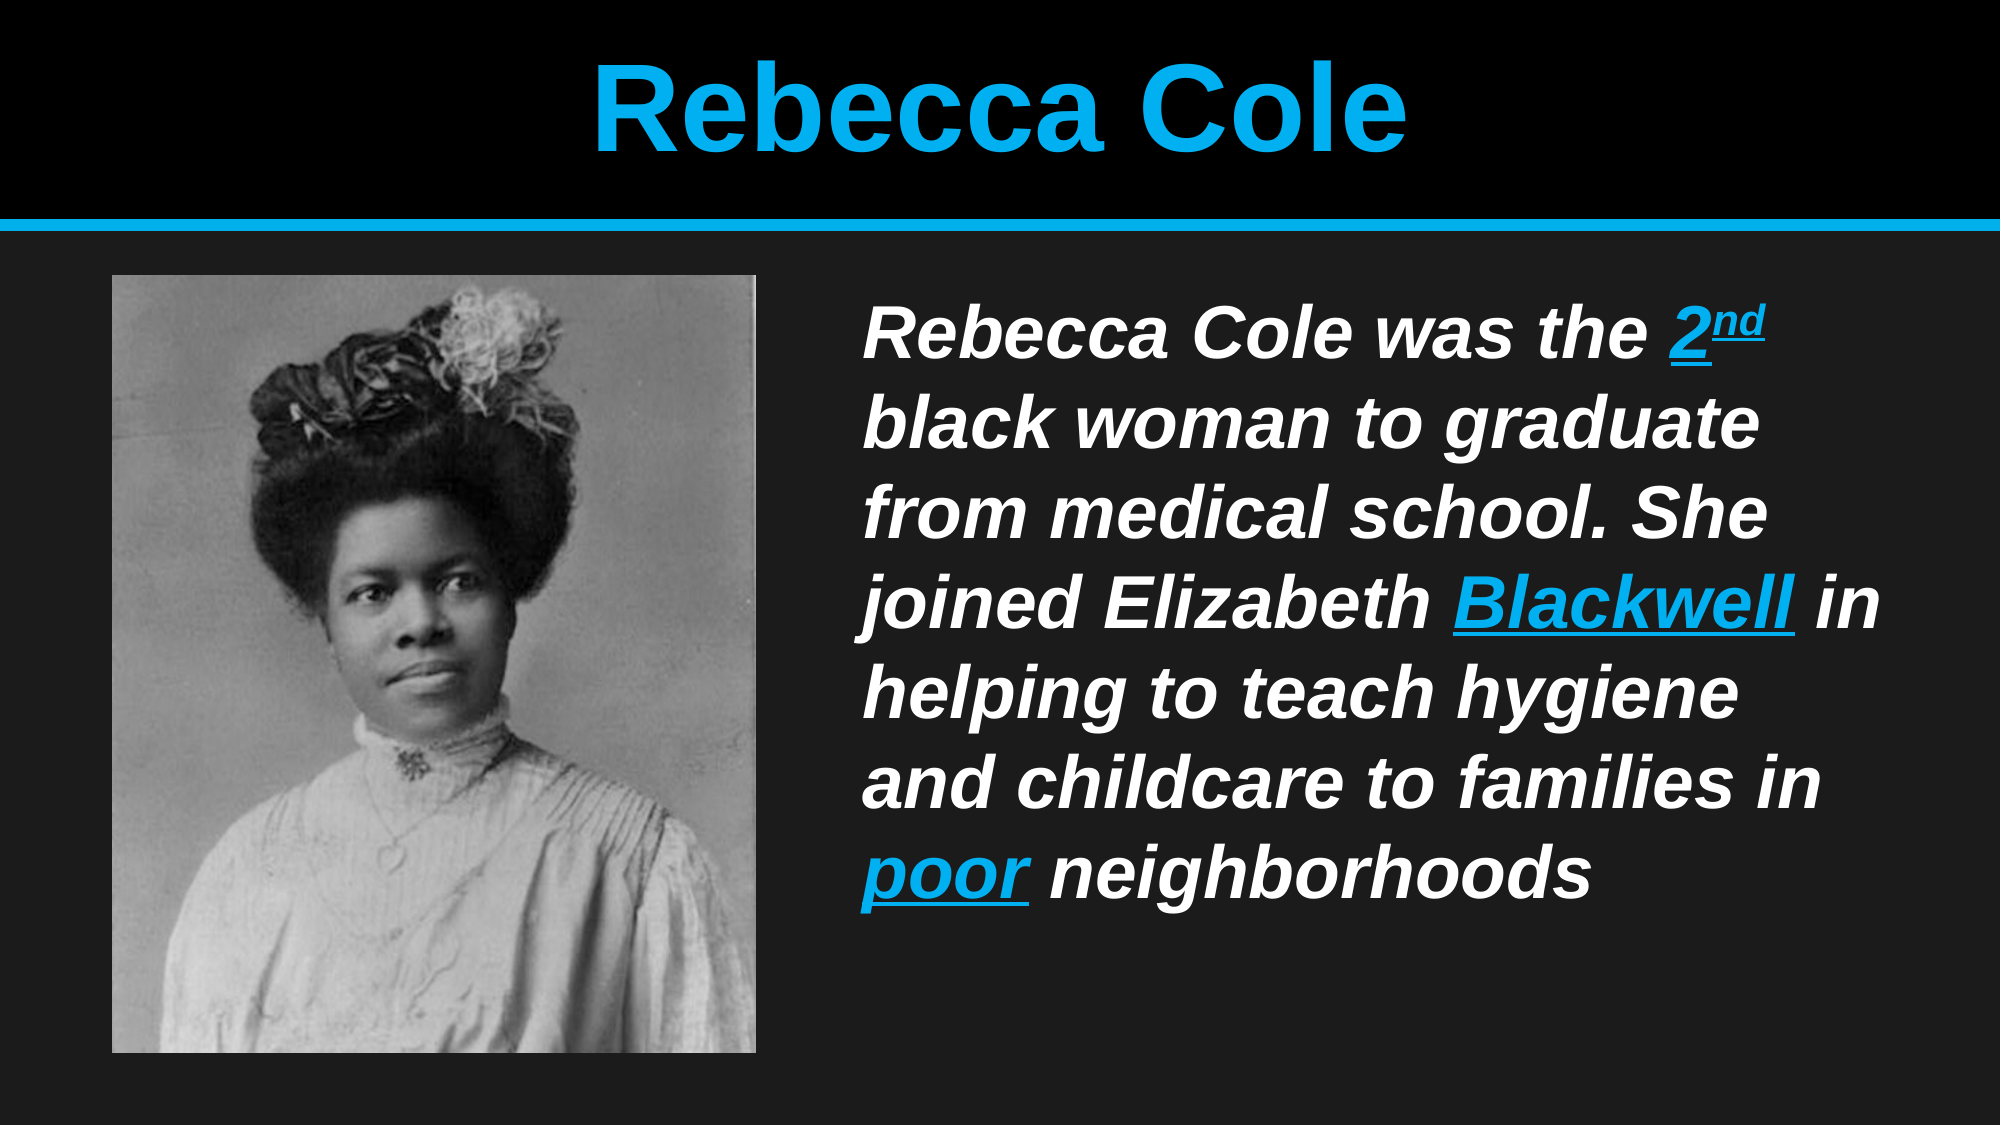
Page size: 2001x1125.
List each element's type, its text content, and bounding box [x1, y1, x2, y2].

picture [112, 275, 756, 1053]
title Rebecca Cole [174, 20, 1825, 201]
list Rebecca Cole was the 2nd black woman to graduate from medical school. She joined Elizabeth Blackwell in helping to teach hygiene and childcare to families in poor neighborhoods [847, 275, 1900, 1125]
